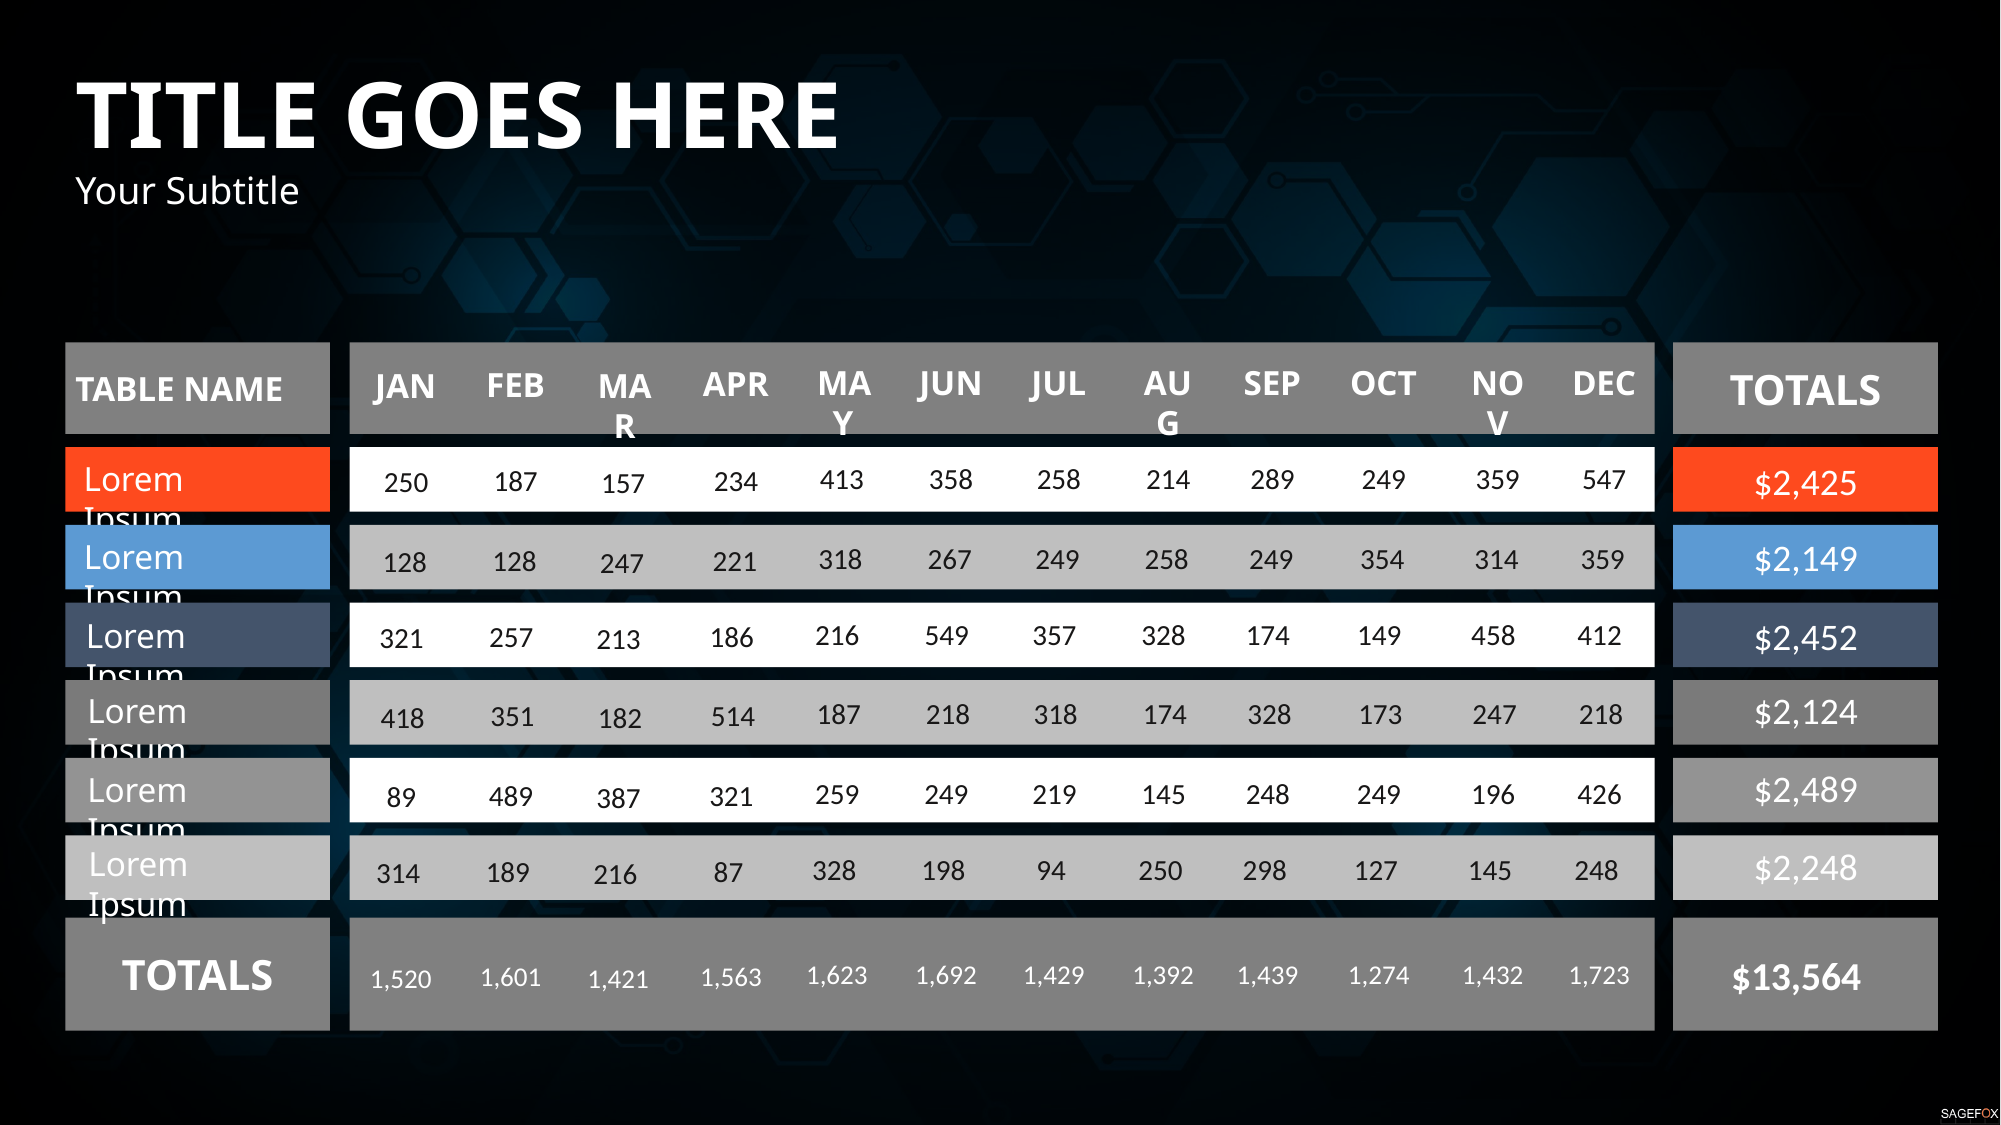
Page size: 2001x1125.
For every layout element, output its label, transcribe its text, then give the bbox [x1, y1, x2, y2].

text_box 94 [1002, 843, 1100, 894]
text_box 289 [1223, 453, 1322, 503]
text_box 351 [463, 690, 562, 740]
text_box MAY [792, 354, 894, 449]
text_box 221 [685, 534, 784, 585]
text_box 249 [1008, 532, 1107, 583]
text_box 258 [1118, 532, 1216, 583]
text_box [349, 524, 1656, 590]
text_box 314 [349, 847, 447, 897]
text_box JUL [1010, 354, 1108, 410]
text_box AUG [1119, 354, 1217, 449]
text_box 413 [793, 453, 891, 503]
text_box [65, 757, 330, 823]
text_box 489 [462, 770, 560, 820]
text_box 1,623 [780, 950, 890, 998]
text_box 249 [1222, 532, 1320, 583]
text_box 186 [682, 610, 781, 661]
text_box 189 [459, 845, 557, 896]
text_box [349, 917, 1656, 1032]
text_box 1,432 [1436, 950, 1543, 998]
text_box TOTALS [1712, 356, 1899, 421]
text_box 218 [1552, 688, 1650, 738]
text_box [1672, 341, 1939, 435]
text_box 249 [1334, 453, 1433, 503]
text_box 1,723 [1543, 950, 1656, 998]
text_box JUN [902, 354, 1000, 410]
text_box 1,429 [997, 950, 1107, 998]
text_box 359 [1449, 453, 1547, 503]
text_box 250 [357, 456, 455, 507]
text_box 547 [1555, 453, 1653, 503]
text_box 458 [1444, 608, 1542, 659]
text_box 198 [894, 843, 993, 894]
text_box 249 [897, 767, 996, 818]
text_box [1672, 757, 1939, 823]
text_box $2,248 [1721, 835, 1890, 896]
text_box 214 [1119, 453, 1217, 503]
text_box 219 [1005, 767, 1104, 818]
text_box 248 [1219, 767, 1317, 818]
text_box 87 [679, 845, 778, 896]
text_box APR [687, 356, 785, 411]
text_box [349, 834, 1656, 901]
text_box 250 [1111, 843, 1210, 894]
text_box [1672, 446, 1939, 513]
picture [0, 0, 2001, 1125]
text_box 89 [352, 771, 451, 821]
text_box 1,601 [454, 952, 567, 1000]
text_box 1,563 [675, 952, 787, 1000]
text_box 213 [569, 612, 668, 663]
text_box NOV [1448, 354, 1547, 449]
text_box JAN [357, 357, 455, 413]
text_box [65, 602, 330, 668]
text_box 196 [1444, 767, 1542, 818]
text_box 314 [1447, 532, 1546, 583]
text_box 298 [1216, 843, 1314, 894]
text_box OCT [1334, 354, 1433, 410]
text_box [59, 342, 330, 435]
text_box 318 [1007, 688, 1105, 738]
text_box $2,452 [1721, 605, 1890, 666]
text_box 174 [1116, 688, 1214, 738]
text_box 328 [1220, 688, 1319, 738]
text_box 128 [355, 536, 454, 586]
text_box 145 [1441, 843, 1539, 894]
text_box 1,392 [1107, 950, 1211, 998]
text_box [1672, 524, 1939, 590]
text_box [65, 447, 330, 512]
text_box $2,489 [1721, 757, 1890, 818]
text_box 321 [352, 611, 451, 662]
text_box $2,124 [1721, 679, 1890, 740]
text_box 258 [1010, 453, 1108, 503]
text_box [349, 757, 1656, 823]
text_box 321 [682, 769, 781, 820]
text_box 247 [573, 536, 671, 587]
text_box 1,274 [1322, 950, 1435, 998]
text_box 412 [1550, 608, 1649, 659]
text_box 328 [785, 843, 883, 894]
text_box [65, 680, 330, 745]
text_box [349, 446, 1656, 513]
text_box [349, 341, 1656, 435]
text_box 174 [1219, 608, 1317, 659]
text_box 182 [571, 692, 669, 742]
text_box 247 [1445, 688, 1544, 738]
text_box 128 [465, 534, 564, 585]
text_box 145 [1114, 767, 1213, 818]
text_box 387 [569, 771, 668, 822]
text_box TITLE GOES HERE Your Subtitle [60, 49, 1036, 220]
text_box 187 [467, 455, 565, 505]
text_box [349, 679, 1656, 746]
text_box MAR [574, 358, 675, 453]
text_box DEC [1555, 354, 1653, 410]
text_box 1,692 [890, 950, 997, 998]
text_box 359 [1554, 532, 1652, 583]
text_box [65, 524, 330, 590]
text_box 1,421 [562, 954, 675, 1002]
text_box 357 [1005, 608, 1104, 659]
text_box 549 [897, 608, 996, 659]
text_box [349, 602, 1656, 668]
text_box 418 [354, 691, 452, 742]
text_box 426 [1550, 767, 1649, 818]
text_box FEB [466, 356, 565, 412]
text_box 248 [1547, 843, 1646, 894]
text_box 249 [1330, 767, 1428, 818]
text_box 216 [788, 608, 887, 659]
text_box 1,439 [1211, 950, 1322, 998]
text_box 257 [462, 610, 560, 661]
text_box 149 [1330, 608, 1428, 659]
text_box [1672, 602, 1939, 668]
text_box $2,149 [1721, 526, 1890, 587]
text_box 1,520 [345, 953, 457, 1001]
text_box $13,564 [1712, 943, 1880, 1006]
text_box [1672, 834, 1939, 901]
text_box 259 [788, 767, 886, 818]
text_box 514 [684, 690, 782, 740]
text_box 216 [566, 847, 665, 898]
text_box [65, 917, 330, 1031]
text_box $2,425 [1721, 450, 1890, 511]
text_box 157 [574, 456, 672, 507]
text_box 187 [789, 688, 888, 738]
text_box 127 [1327, 843, 1425, 894]
text_box [1672, 679, 1939, 746]
text_box 234 [687, 454, 785, 505]
text_box 354 [1333, 532, 1431, 583]
text_box SEP [1223, 354, 1322, 410]
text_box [65, 835, 330, 900]
text_box 318 [791, 532, 890, 583]
text_box 267 [901, 532, 999, 583]
text_box [1672, 917, 1939, 1032]
text_box 173 [1331, 688, 1430, 738]
text_box 358 [902, 453, 1000, 503]
text_box 328 [1114, 608, 1213, 659]
text_box 218 [899, 688, 997, 738]
